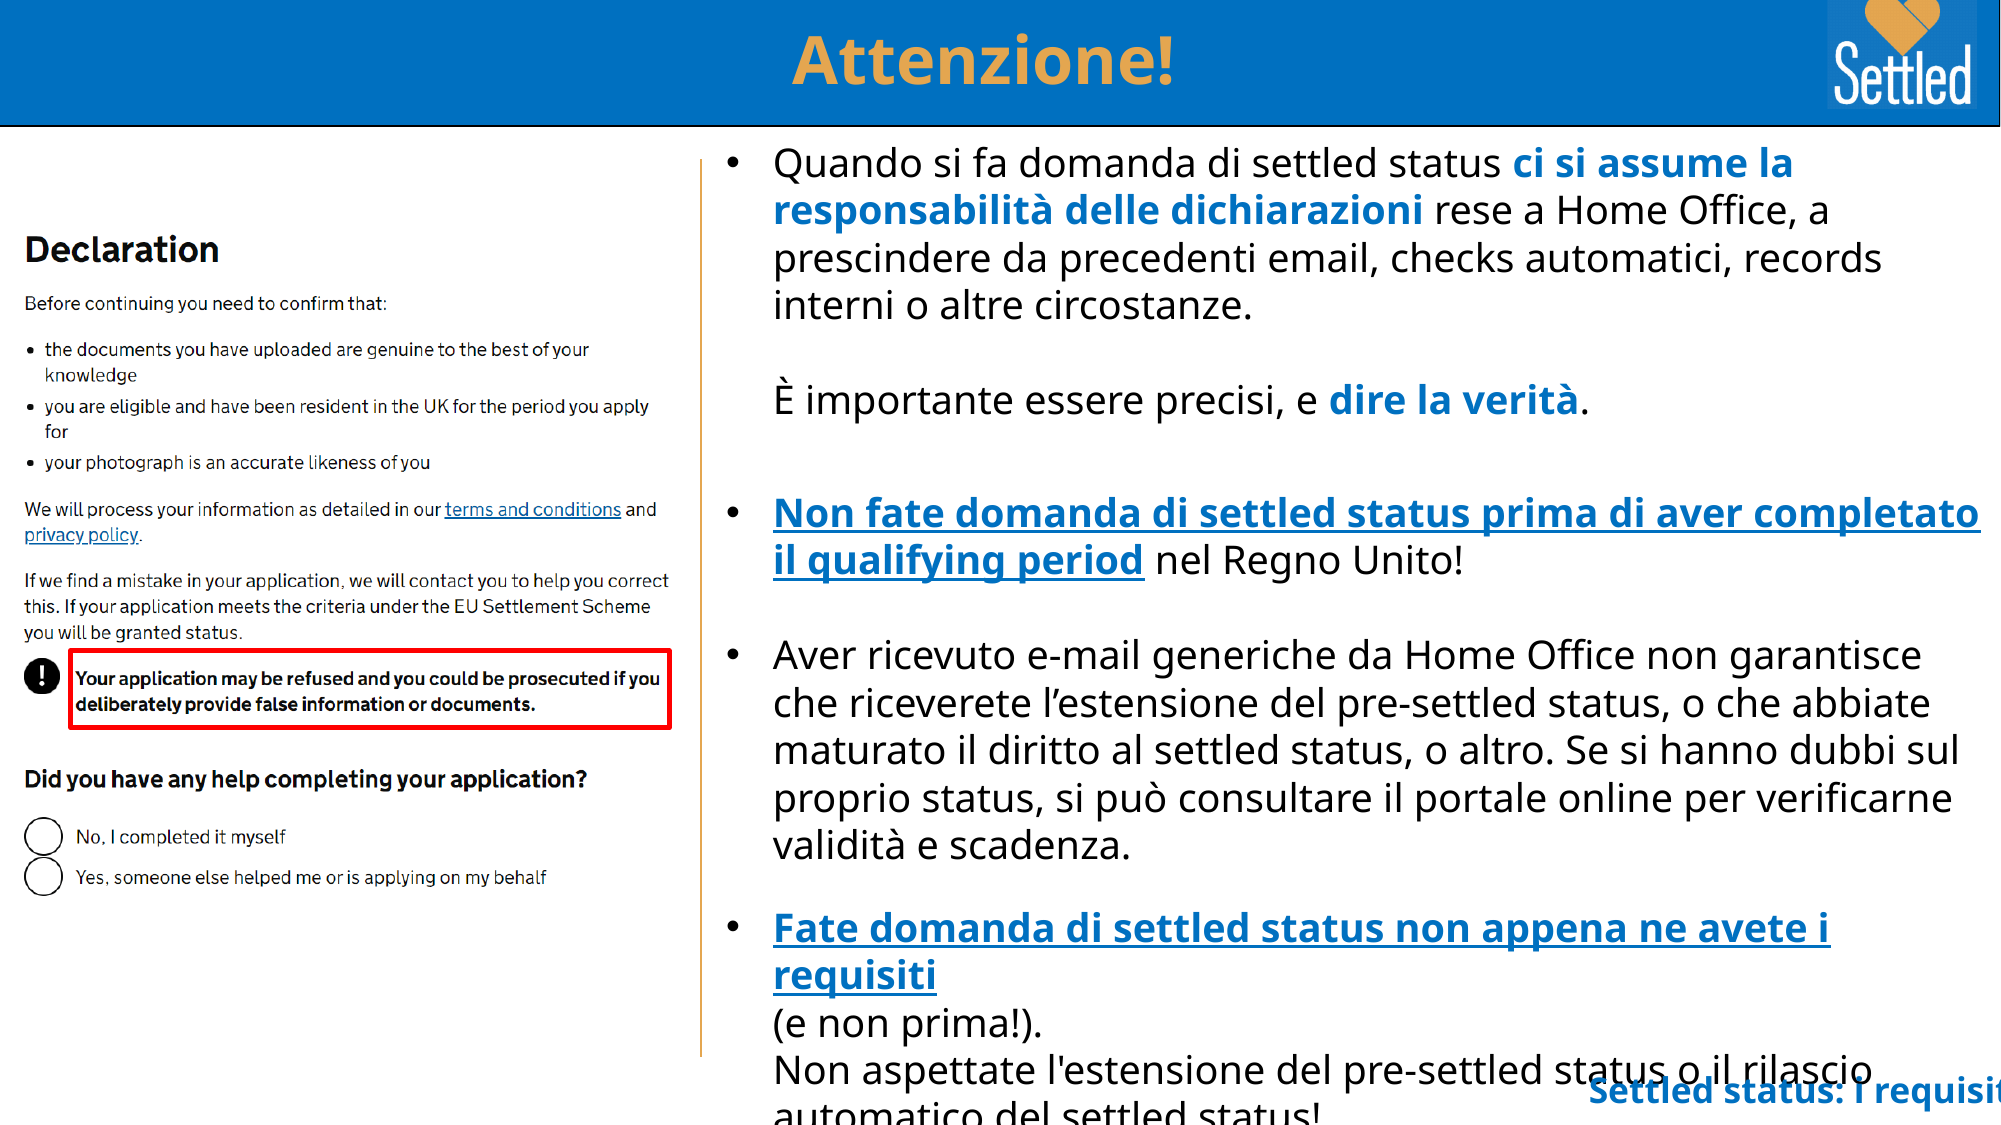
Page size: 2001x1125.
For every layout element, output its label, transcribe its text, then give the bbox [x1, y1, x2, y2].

picture [0, 220, 682, 913]
text_box Attenzione! [0, 17, 1821, 107]
text_box [0, 0, 2001, 126]
text_box Quando si fa domanda di settled status ci si assume la responsabilità delle dichiarazioni rese a Home Office, a prescindere da precedenti email, checks automatici, records interni o altre circostanze. È importante essere precisi, e dire la verità. Non fate domanda di settled status prima di aver completato il qualifying period nel Regno Unito! Aver ricevuto e-mail generiche da Home Office non garantisce che riceverete l’estensione del pre-settled status, o che abbiate maturato il diritto al settled status, o altro. Se si hanno dubbi sul proprio status, si può consultare il portale online per verificarne validità e scadenza. Fate domanda di settled status non appena ne avete i requisiti (e non prima!). Non aspettate l'estensione del pre-settled status o il rilascio automatico del settled status! [718, 130, 1991, 1125]
picture [1826, 0, 1978, 110]
text_box Settled status: i requisiti [1574, 1060, 2001, 1125]
